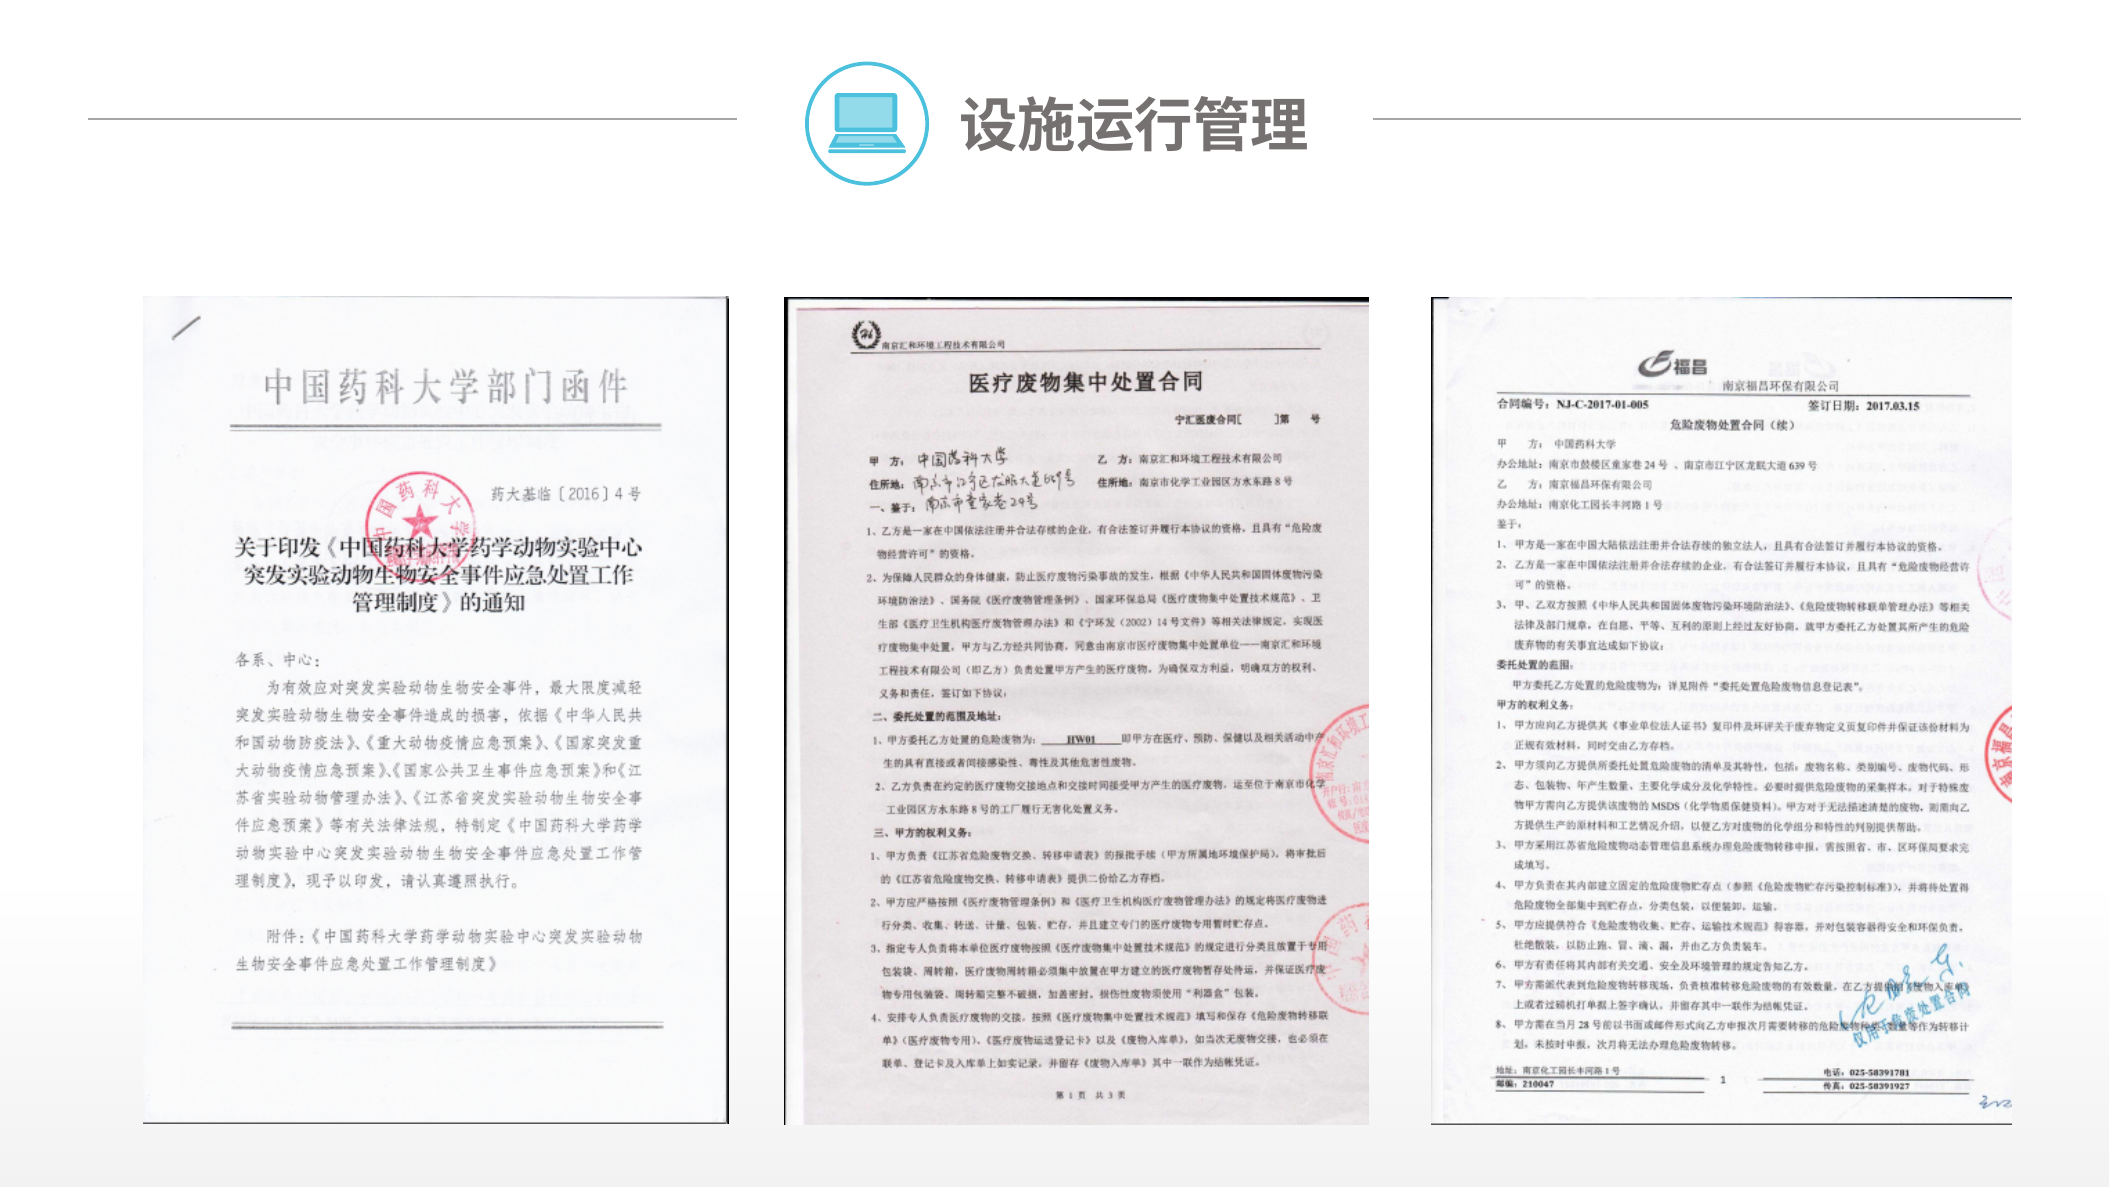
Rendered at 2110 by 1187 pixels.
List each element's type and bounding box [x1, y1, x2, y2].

text_box [805, 61, 1327, 186]
picture [143, 296, 729, 1124]
picture [784, 297, 1369, 1125]
picture [1431, 297, 2012, 1125]
